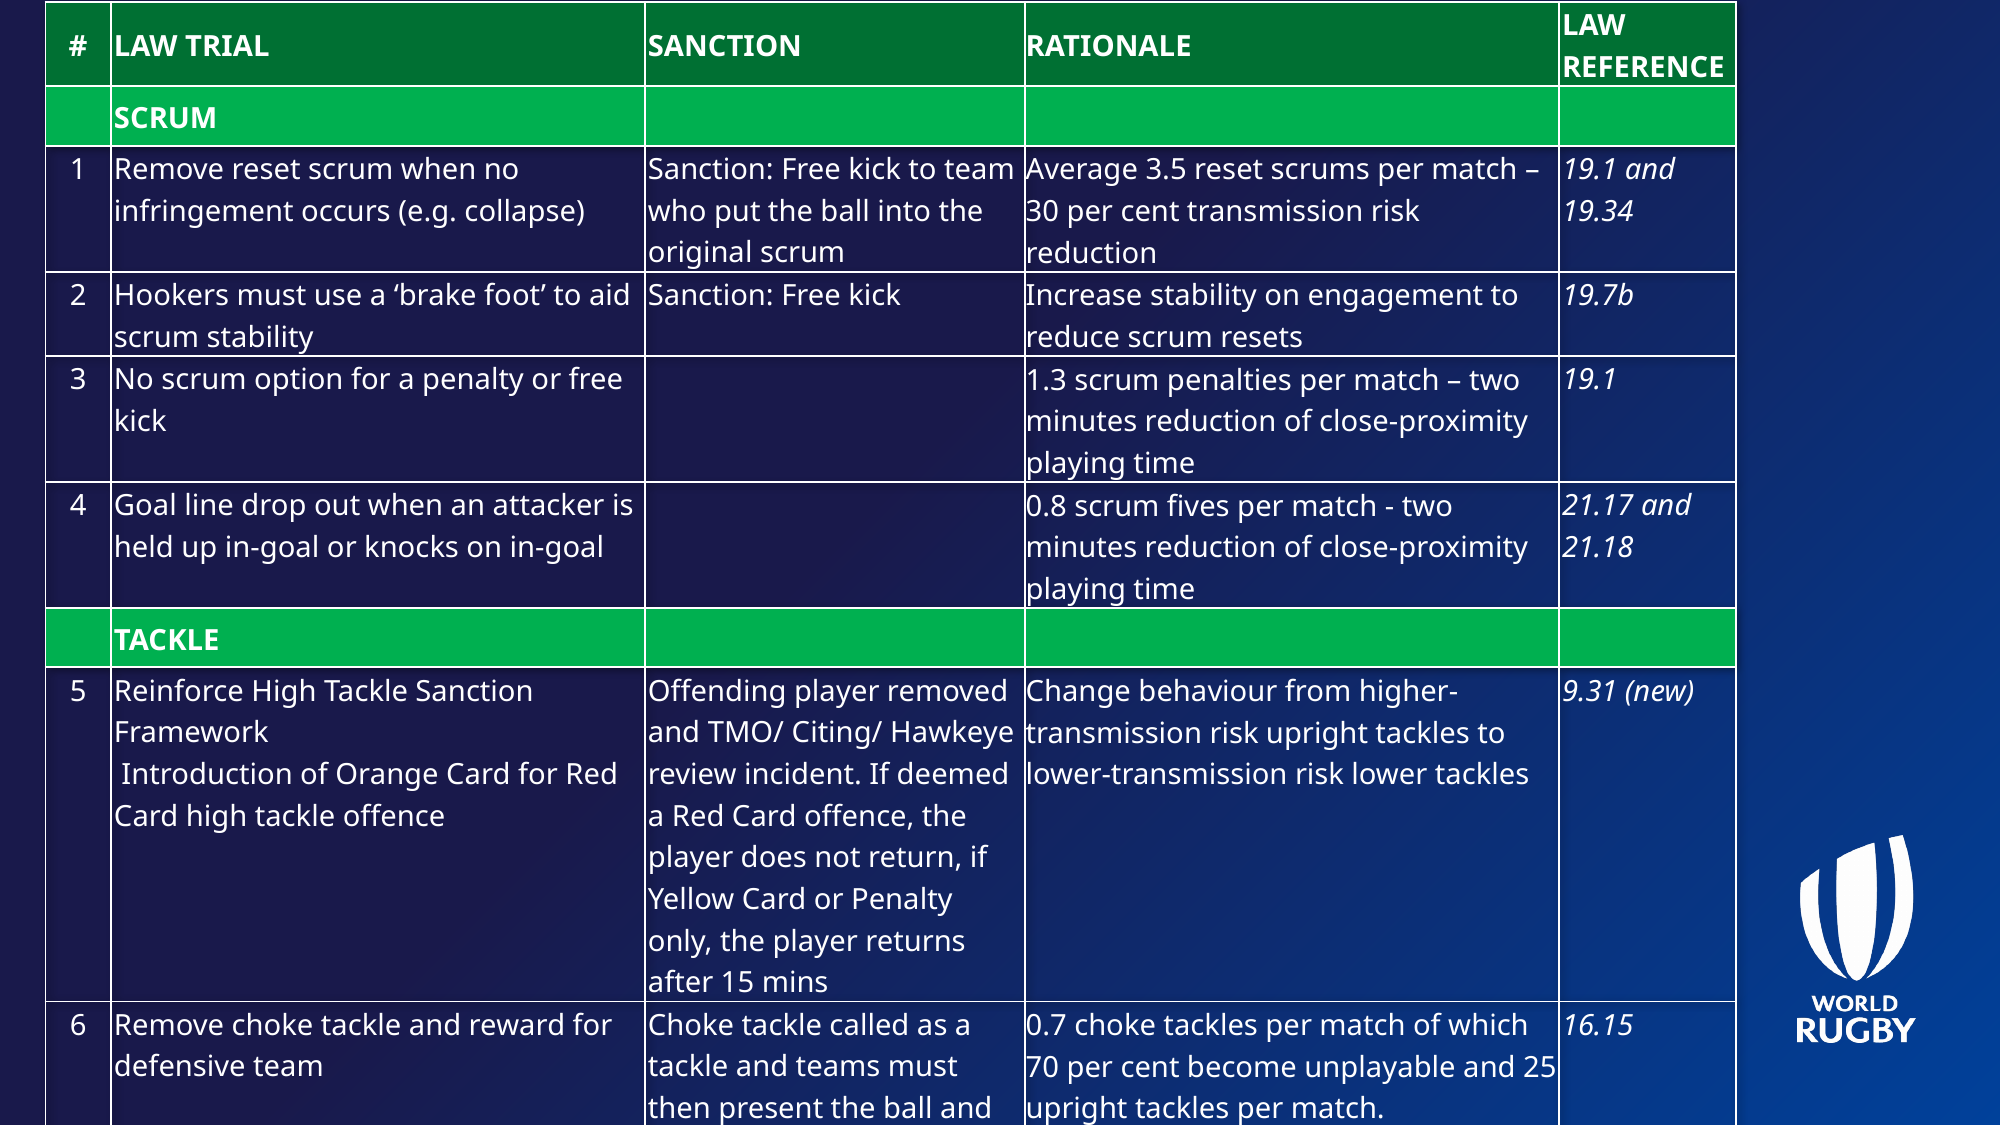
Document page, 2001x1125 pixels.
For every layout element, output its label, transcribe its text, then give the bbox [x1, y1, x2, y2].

table_cell [46, 87, 110, 145]
table_cell Offending player removed and TMO/ Citing/ Hawkeye review incident. If deemed a Red Card offence, the player does not return, if Yellow Card or Penalty only, the player returns after 15 mins [646, 668, 1024, 1001]
table_cell Choke tackle called as a tackle and teams must then present the ball and play [646, 1002, 1024, 1125]
table_cell [1026, 87, 1558, 145]
table_cell [1560, 87, 1735, 145]
table_cell [1026, 609, 1558, 666]
table_cell Sanction: Free kick [646, 273, 1024, 355]
table_header LAW REFERENCE [1560, 3, 1735, 85]
table_header LAW TRIAL [112, 3, 644, 85]
table_cell [46, 609, 110, 666]
table_cell Increase stability on engagement to reduce scrum resets [1026, 273, 1558, 355]
table_header SANCTION [646, 3, 1024, 85]
table_cell 0.8 scrum fives per match - two minutes reduction of close-proximity playing time [1026, 483, 1558, 607]
table_cell Remove choke tackle and reward for defensive team [112, 1002, 644, 1125]
table_cell 1 [46, 147, 110, 271]
table_cell 5 [46, 668, 110, 1001]
table_cell [646, 357, 1024, 481]
table_cell Remove reset scrum when no infringement occurs (e.g. collapse) [112, 147, 644, 271]
table_cell SCRUM [112, 87, 644, 145]
table_cell 1.3 scrum penalties per match – two minutes reduction of close-proximity playing time [1026, 357, 1558, 481]
table_cell No scrum option for a penalty or free kick [112, 357, 644, 481]
table_cell Hookers must use a ‘brake foot’ to aid scrum stability [112, 273, 644, 355]
table_cell 2 [46, 273, 110, 355]
table_cell 4 [46, 483, 110, 607]
table_cell [1560, 609, 1735, 666]
table_cell 0.7 choke tackles per match of which 70 per cent become unplayable and 25 upright tackles per match. Removal will ensure fewer players are involved in higher transmission risk activities. [1026, 1002, 1558, 1125]
table_cell 3 [46, 357, 110, 481]
table_cell Average 3.5 reset scrums per match – 30 per cent transmission risk reduction [1026, 147, 1558, 271]
table_cell [646, 609, 1024, 666]
table_header RATIONALE [1026, 3, 1558, 85]
table_cell 19.1 and 19.34 [1560, 147, 1735, 271]
picture [1797, 835, 1916, 1043]
table_cell [646, 483, 1024, 607]
table_cell 9.31 (new) [1560, 668, 1735, 1001]
table_cell 19.7b [1560, 273, 1735, 355]
table_cell 19.1 [1560, 357, 1735, 481]
table_cell 6 [46, 1002, 110, 1125]
table_cell 21.17 and 21.18 [1560, 483, 1735, 607]
table_header # [46, 3, 110, 85]
table_cell TACKLE [112, 609, 644, 666]
table_cell Sanction: Free kick to team who put the ball into the original scrum [646, 147, 1024, 271]
table_cell Goal line drop out when an attacker is held up in-goal or knocks on in-goal [112, 483, 644, 607]
table_cell [646, 87, 1024, 145]
table_cell Change behaviour from higher-transmission risk upright tackles to lower-transmission risk lower tackles [1026, 668, 1558, 1001]
table_cell Reinforce High Tackle Sanction Framework Introduction of Orange Card for Red Card high tackle offence [112, 668, 644, 1001]
table_cell 16.15 [1560, 1002, 1735, 1125]
